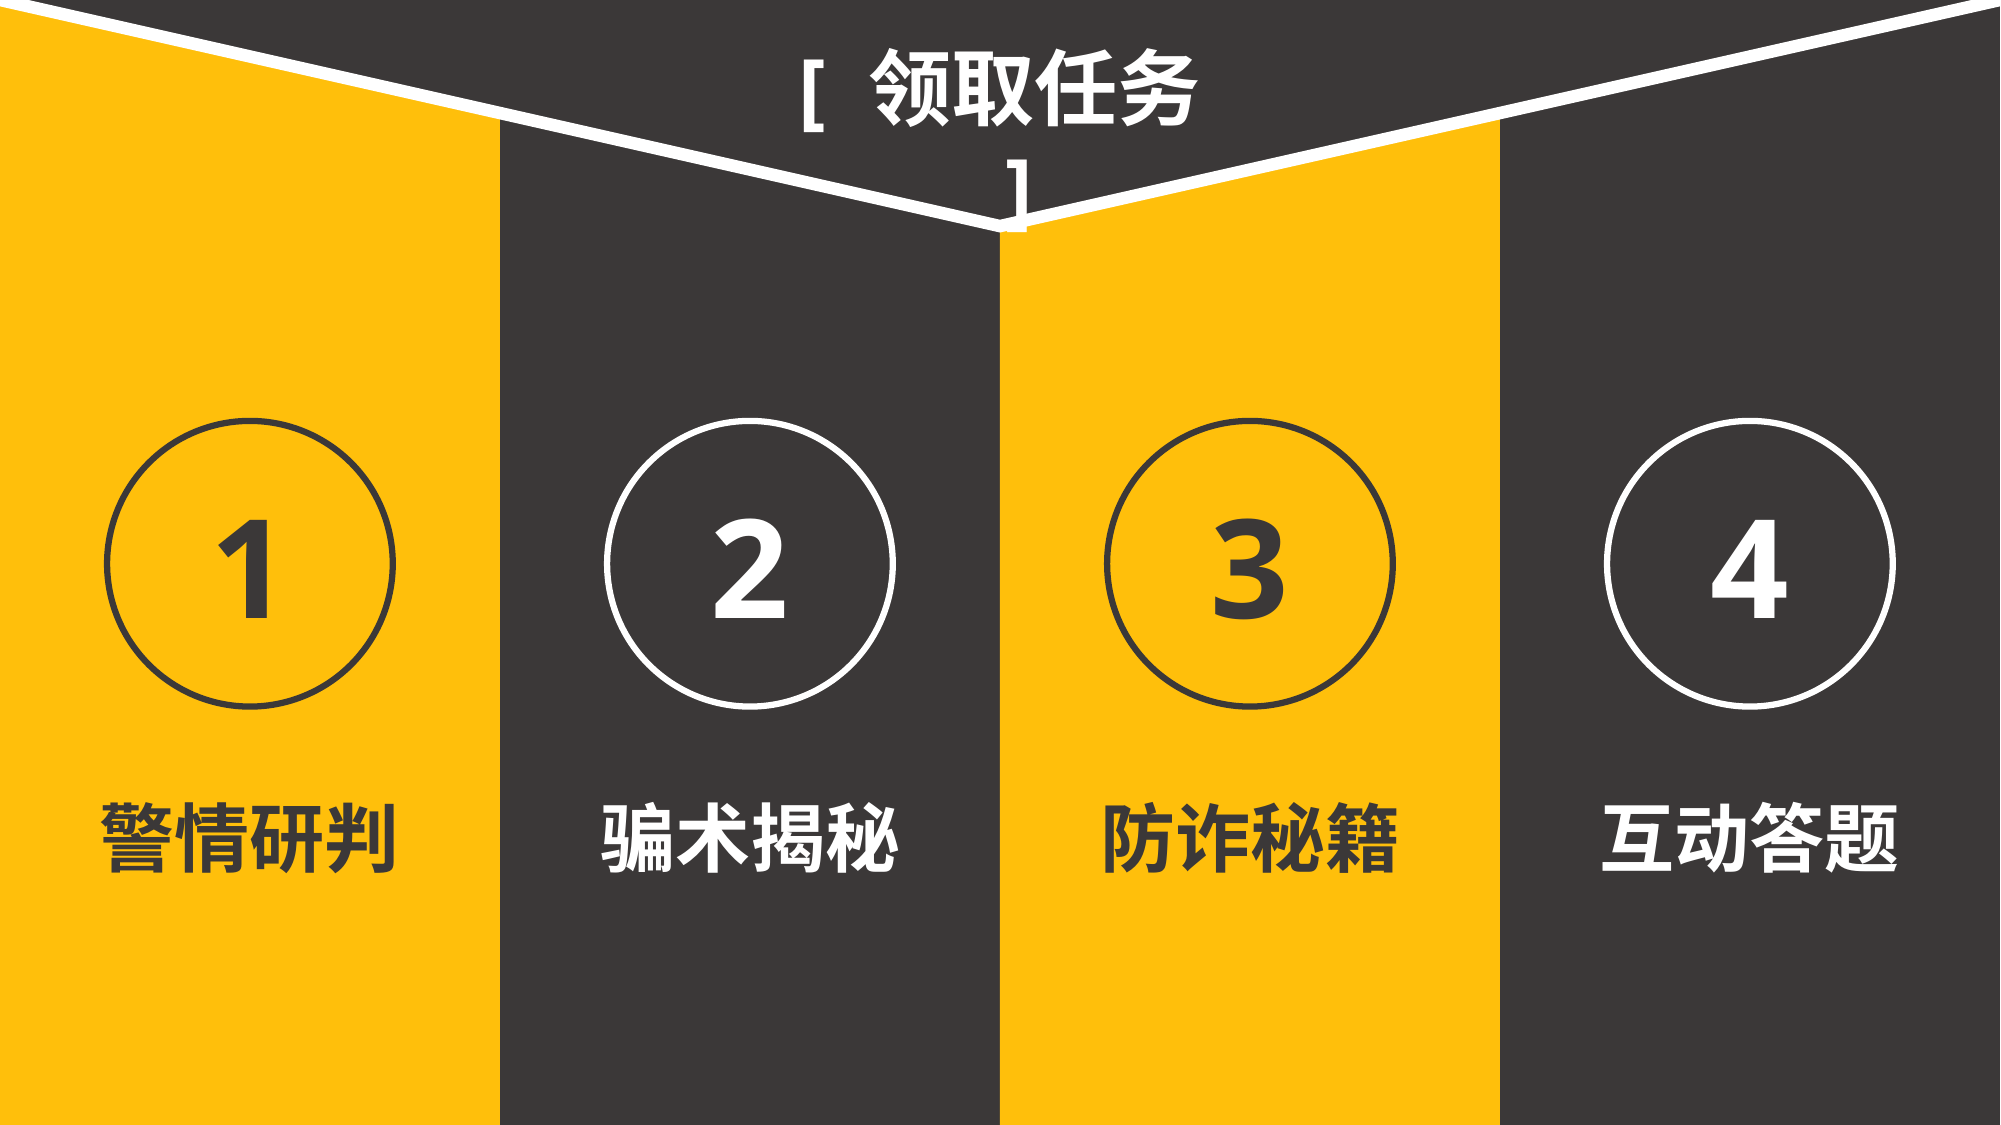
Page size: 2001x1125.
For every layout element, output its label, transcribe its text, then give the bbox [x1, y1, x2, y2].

text_box [ 领取任务 ] [773, 29, 1227, 244]
text_box [0, 2, 499, 1125]
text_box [1052, 420, 1448, 895]
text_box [552, 420, 948, 895]
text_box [52, 420, 448, 895]
text_box [0, 0, 2000, 176]
text_box [1499, 2, 2000, 1125]
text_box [1552, 420, 1948, 895]
text_box [499, 115, 999, 1125]
text_box [999, 115, 1499, 1125]
